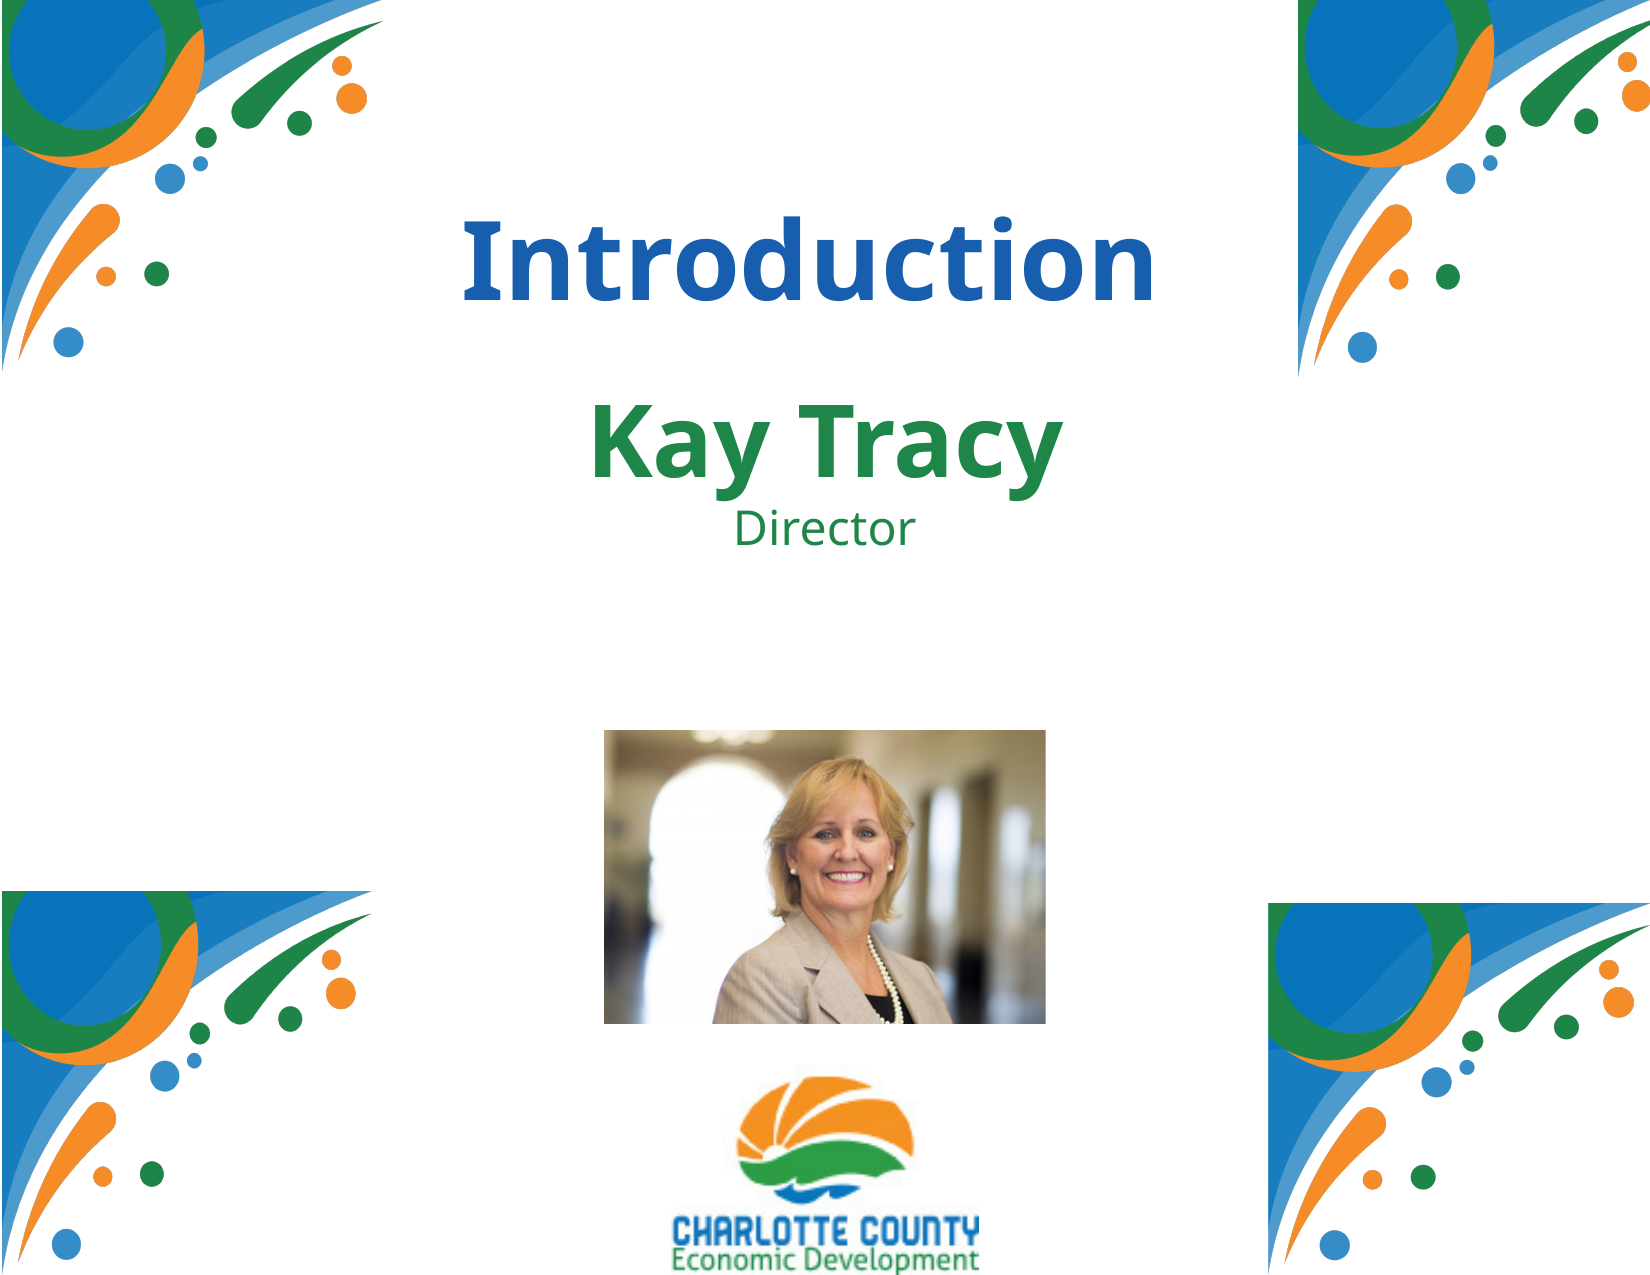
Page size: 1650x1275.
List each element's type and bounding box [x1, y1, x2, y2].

text_box [0, 0, 384, 372]
text_box [100, 198, 1573, 354]
text_box [1266, 903, 1650, 1275]
text_box [603, 730, 1046, 1025]
text_box [1296, 0, 1650, 378]
text_box [0, 891, 372, 1275]
text_box [480, 382, 1169, 782]
text_box [670, 1064, 979, 1275]
